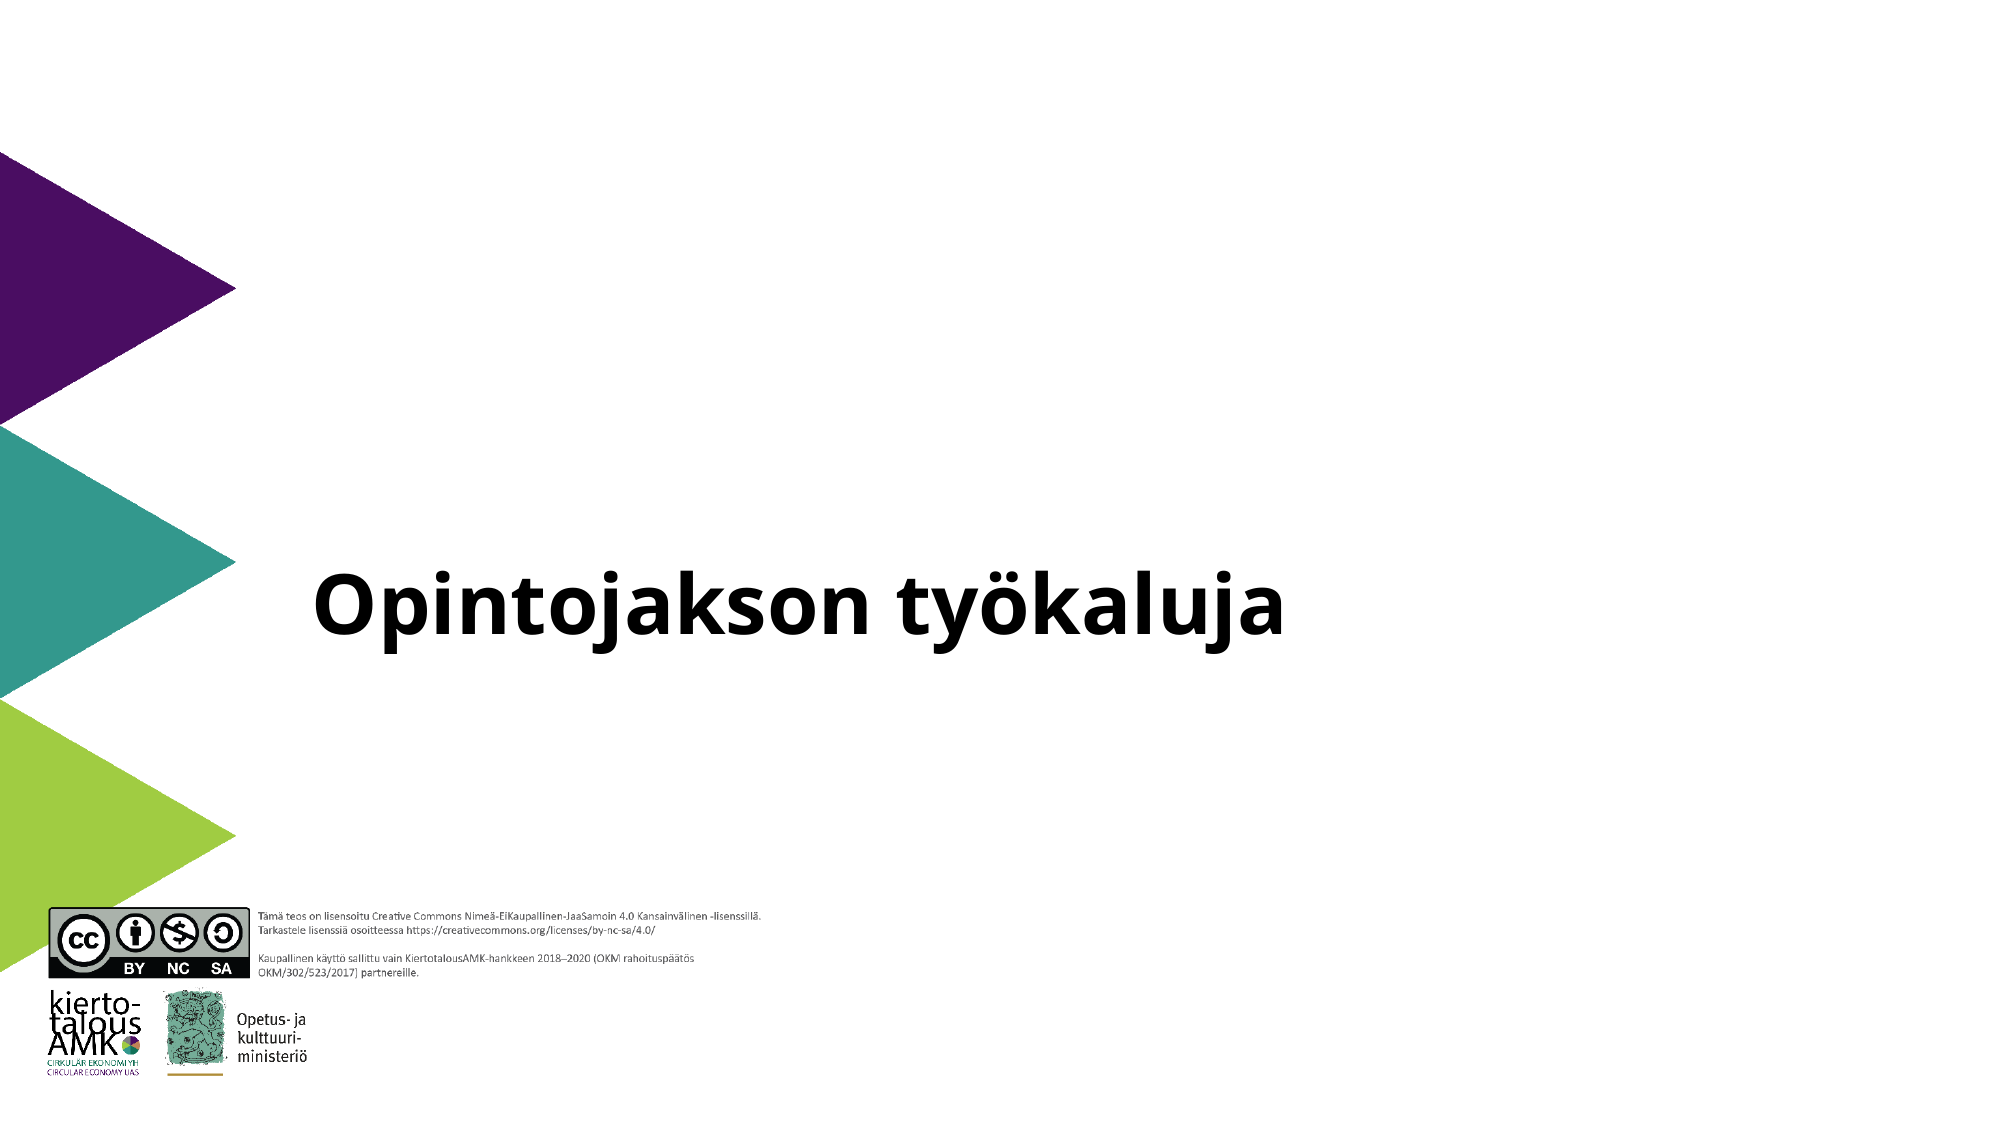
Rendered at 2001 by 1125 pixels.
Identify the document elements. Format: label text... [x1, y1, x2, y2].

picture [0, 0, 2000, 1125]
title Opintojakson työkaluja [296, 381, 2000, 850]
